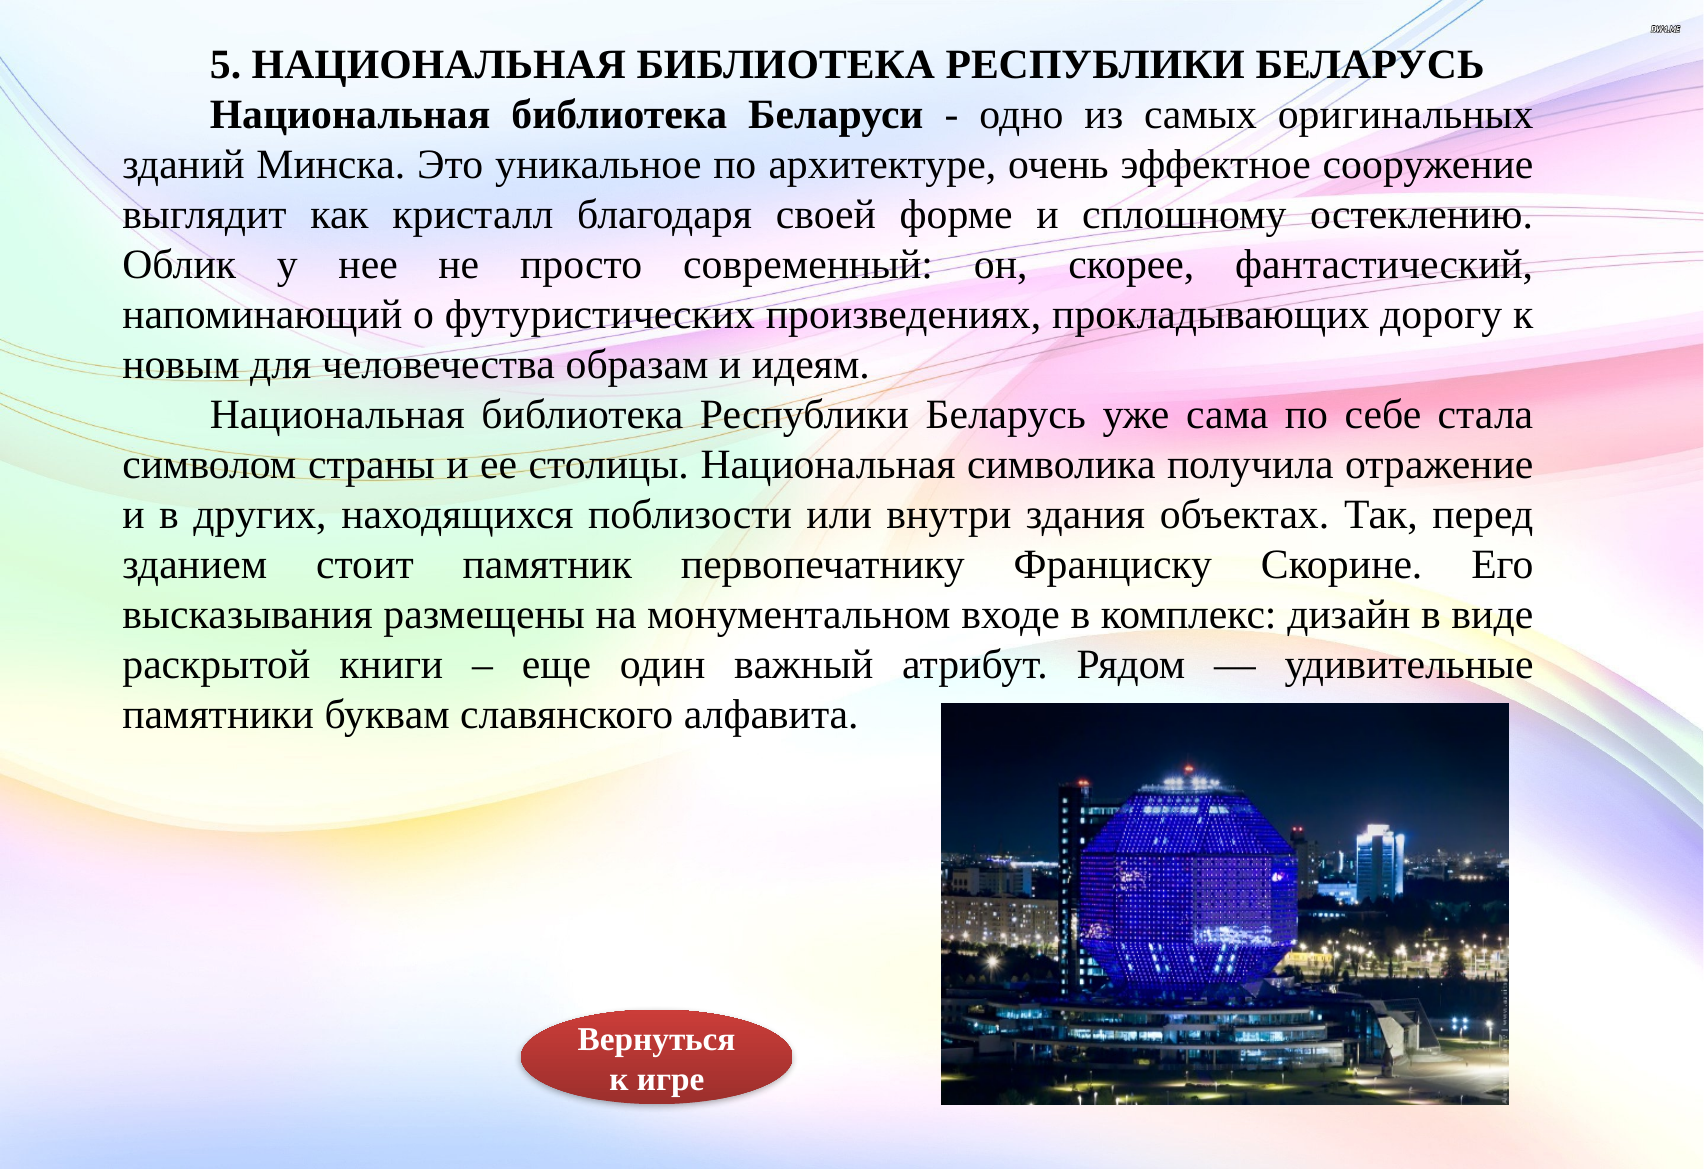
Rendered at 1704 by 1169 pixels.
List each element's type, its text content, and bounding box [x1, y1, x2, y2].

text_box 5. НАЦИОНАЛЬНАЯ БИБЛИОТЕКА РЕСПУБЛИКИ БЕЛАРУСЬ Национальная библиотека Беларуси - одно из самых оригинальных зданий Минска. Это уникальное по архитектуре, очень эффектное сооружение выглядит как кристалл благодаря своей форме и сплошному остеклению. Облик у нее не просто современный: он, скорее, фантастический, напоминающий о футуристических произведениях, прокладывающих дорогу к новым для человечества образам и идеям. Национальная библиотека Республики Беларусь уже сама по себе стала символом страны и ее столицы. Национальная символика получила отражение и в других, находящихся поблизости или внутри здания объектах. Так, перед зданием стоит памятник первопечатнику Франциску Скорине. Его высказывания размещены на монументальном входе в комплекс: дизайн в виде раскрытой книги – еще один важный атрибут. Рядом — удивительные памятники буквам славянского алфавита. [107, 29, 1549, 745]
picture [0, 0, 1704, 1169]
text_box Вернуться к игре [520, 1009, 793, 1105]
